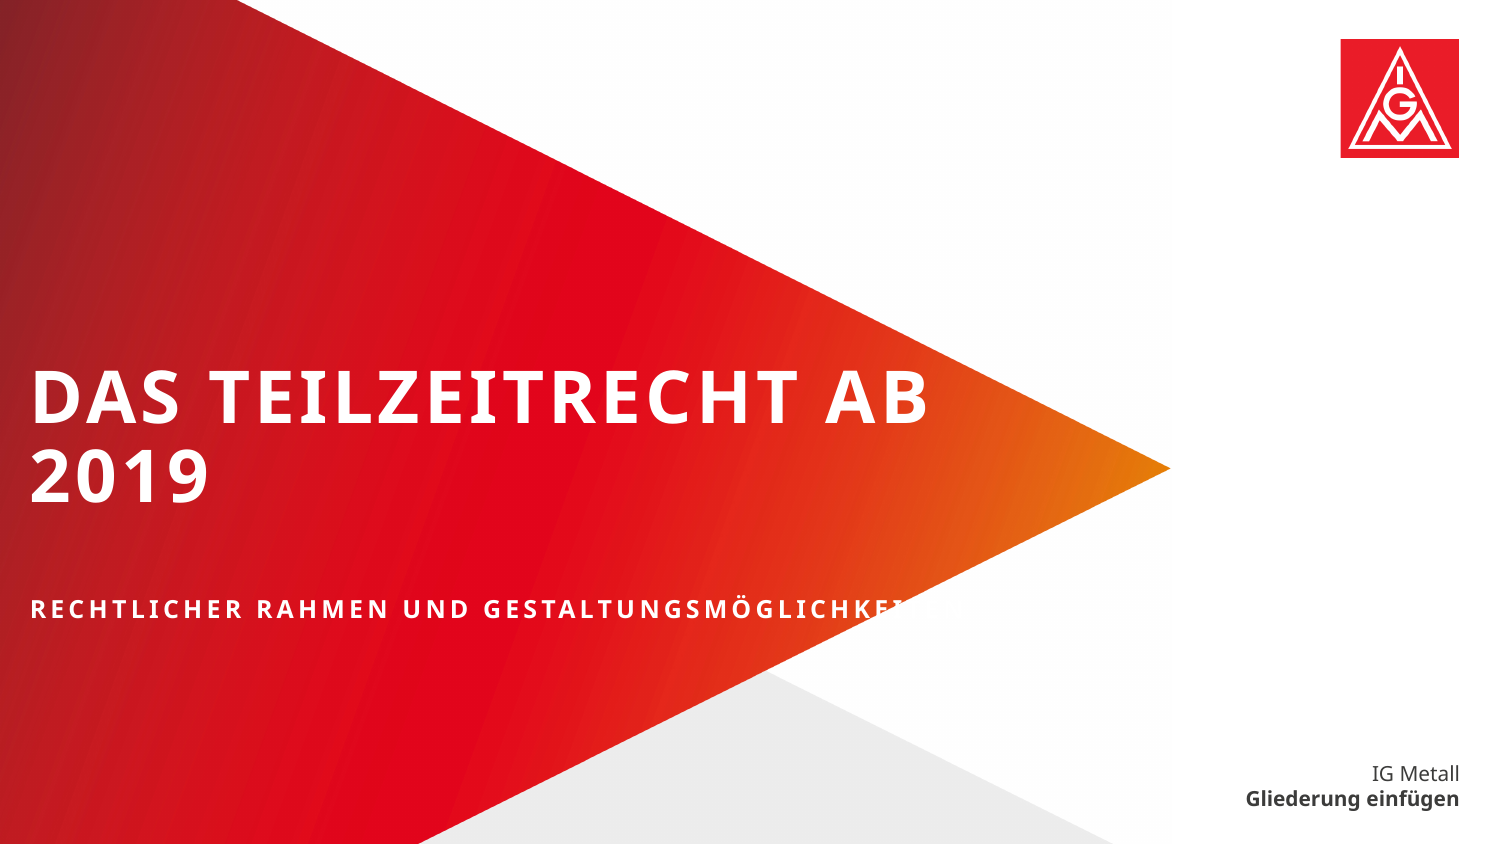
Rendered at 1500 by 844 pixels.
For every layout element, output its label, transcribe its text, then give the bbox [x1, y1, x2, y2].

picture [0, 0, 1172, 844]
title Das Teilzeitrecht ab 2019 Rechtlicher Rahmen und Gestaltungsmöglichkeiten [29, 444, 1111, 540]
